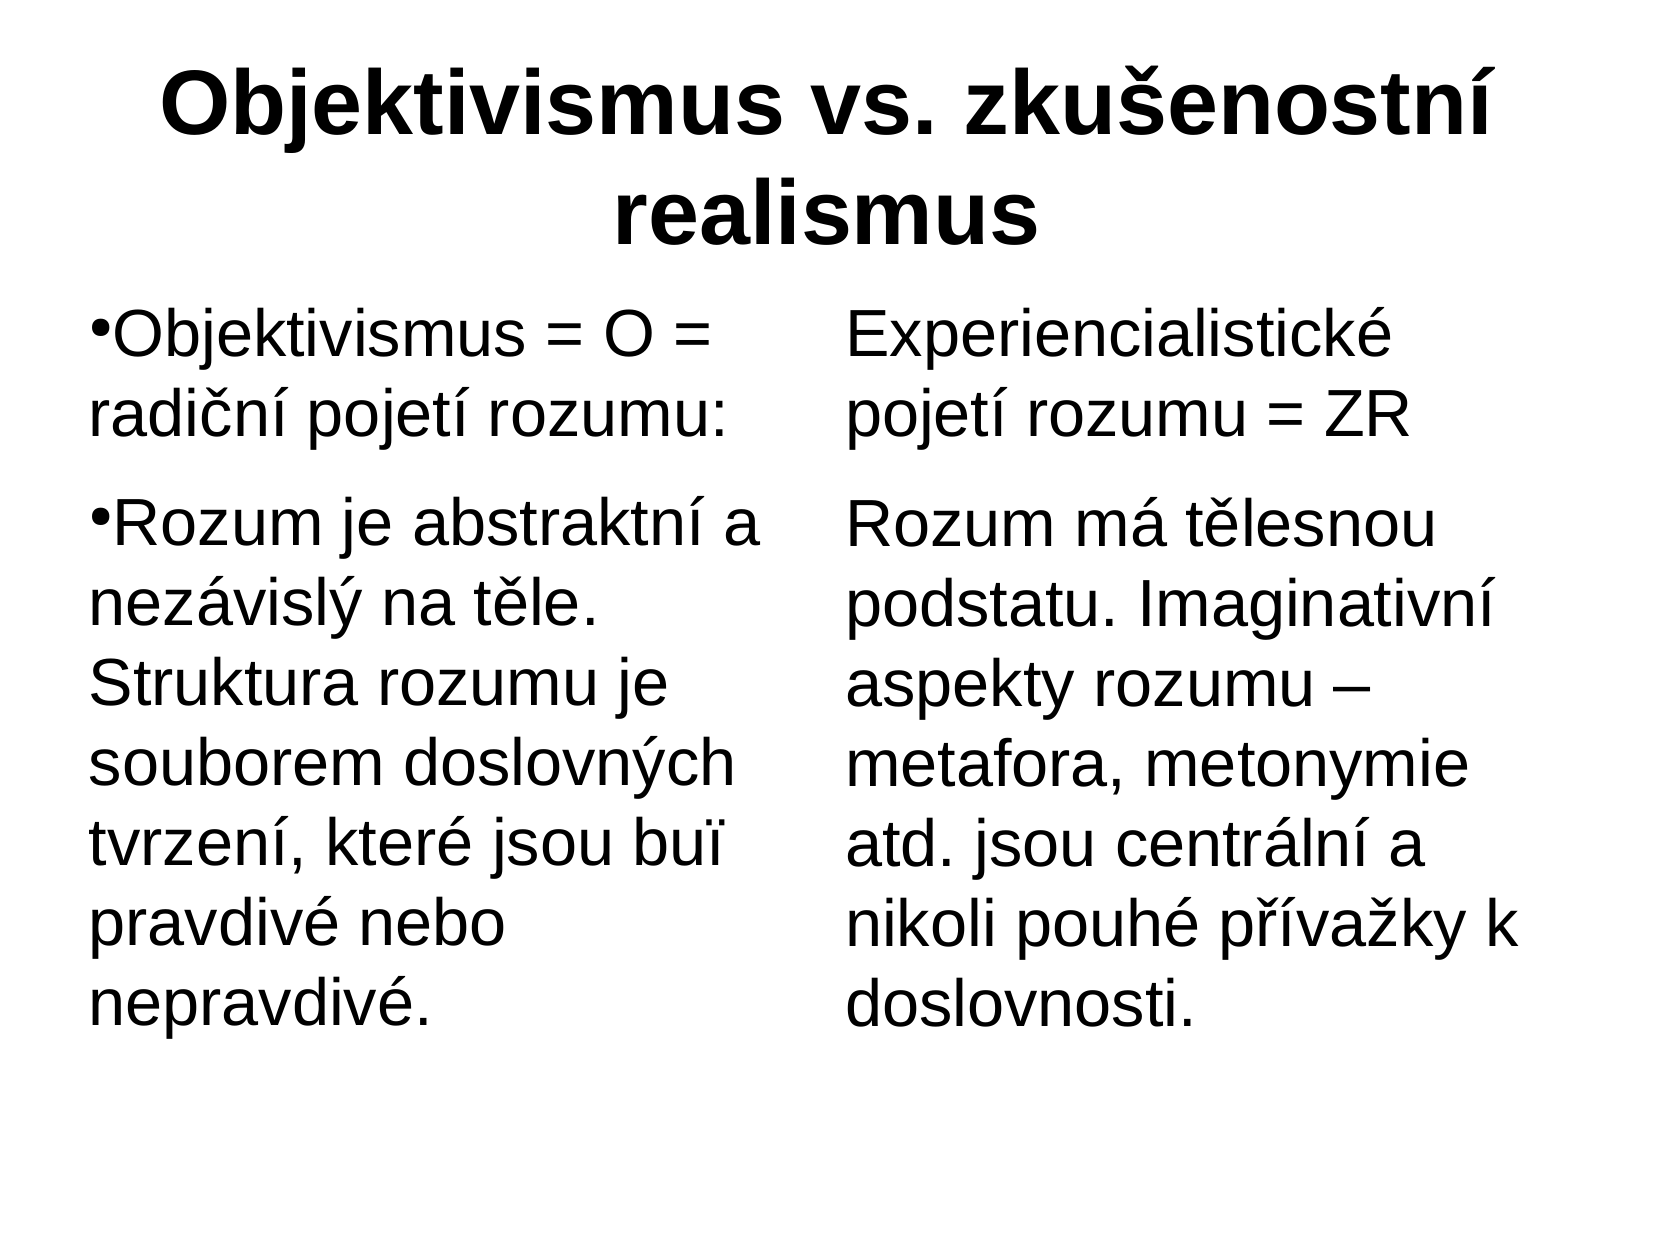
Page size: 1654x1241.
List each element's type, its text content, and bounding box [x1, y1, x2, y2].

list Objektivismus = O = radiční pojetí rozumu: Rozum je abstraktní a nezávislý na těle. Struktura rozumu je souborem doslovných tvrzení, které jsou buï pravdivé nebo nepravdivé. [88, 289, 815, 1134]
list Experiencialistické pojetí rozumu = ZR Rozum má tělesnou podstatu. Imaginativní aspekty rozumu – metafora, metonymie atd. jsou centrální a nikoli pouhé přívažky k doslovnosti. [845, 290, 1572, 1109]
title Objektivismus vs. zkušenostní realismus [82, 42, 1571, 263]
